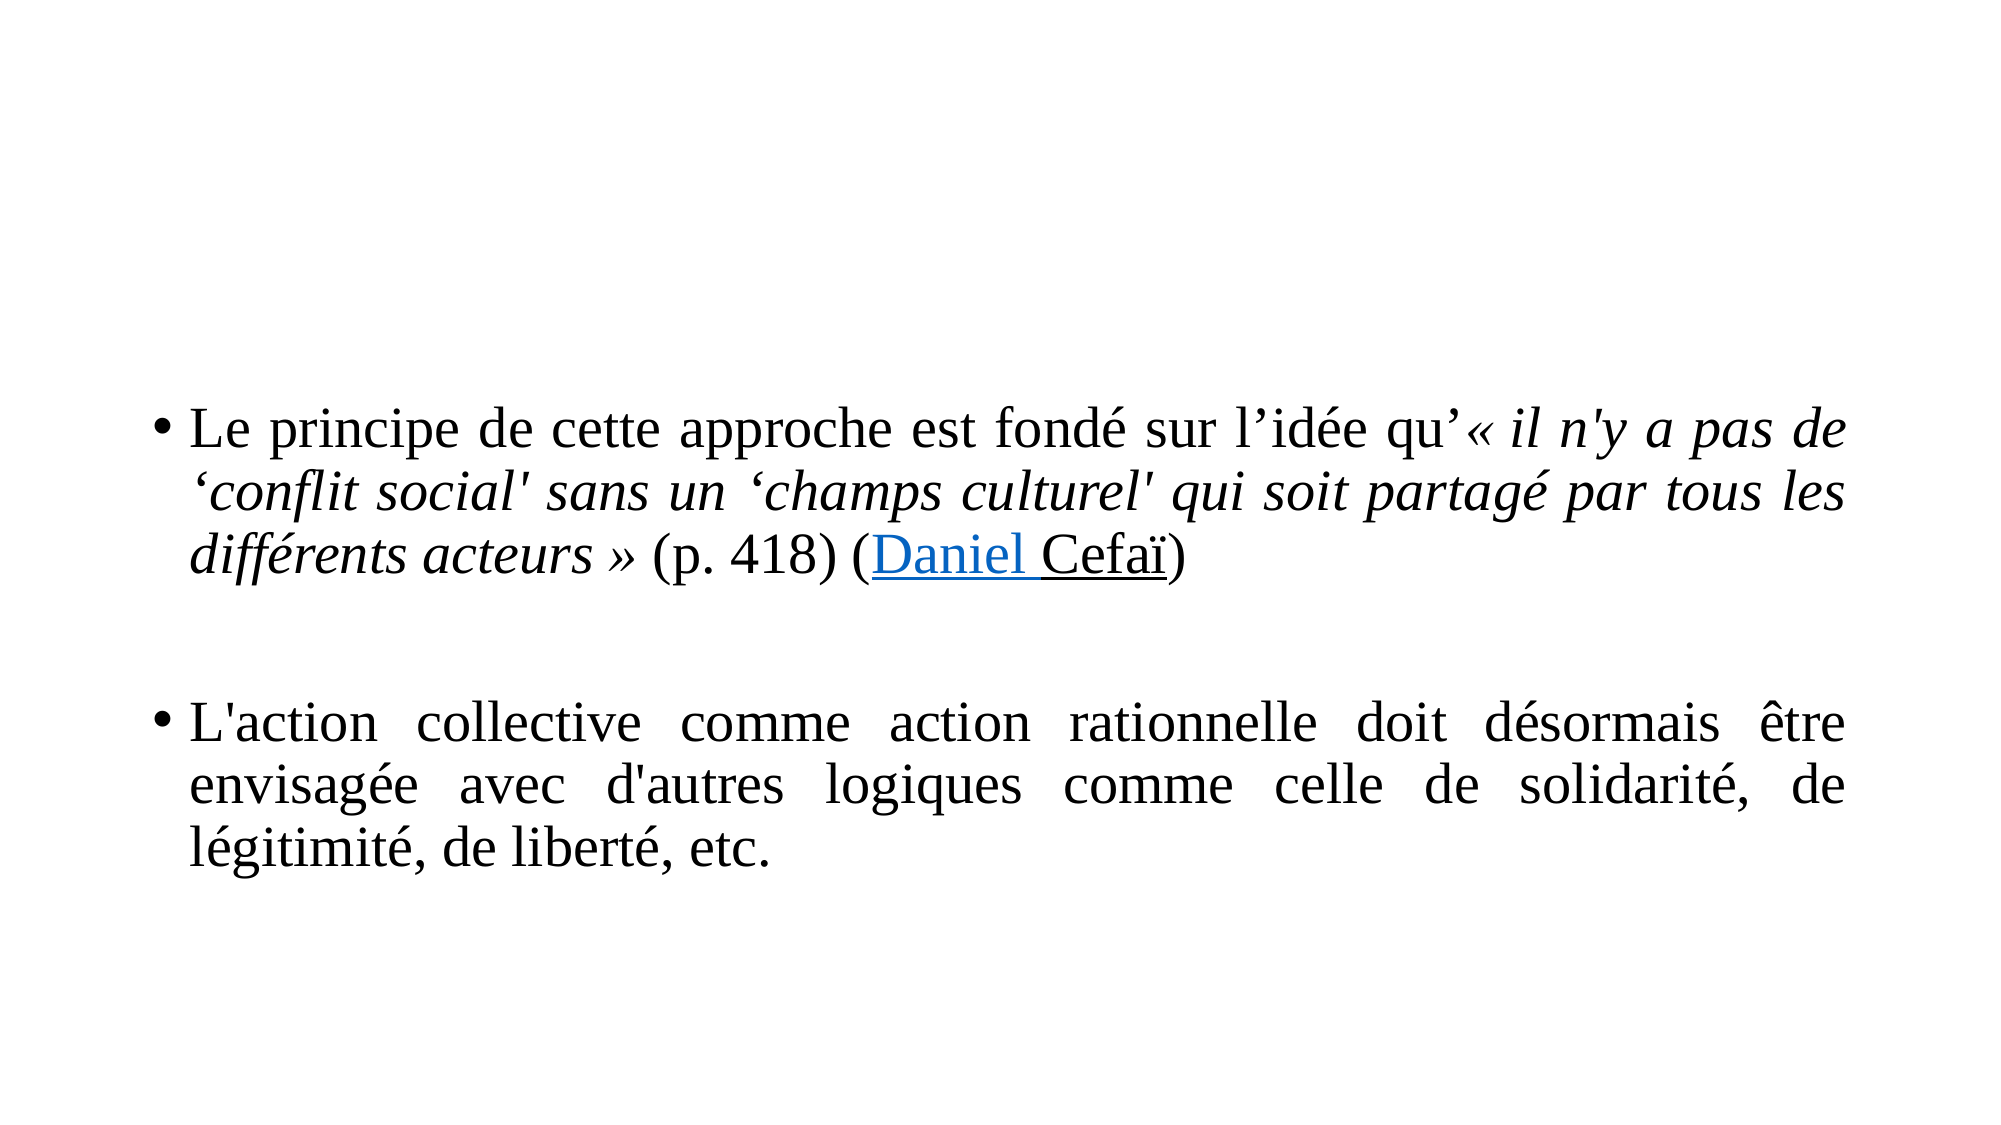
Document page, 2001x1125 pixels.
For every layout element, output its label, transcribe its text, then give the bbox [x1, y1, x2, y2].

list Le principe de cette approche est fondé sur l’idée qu’« il n'y a pas de ‘conflit social' sans un ‘champs culturel' qui soit partagé par tous les différents acteurs » (p. 418) (Daniel Cefaï) L'action collective comme action rationnelle doit désormais être envisagée avec d'autres logiques comme celle de solidarité, de légitimité, de liberté, etc. [137, 299, 1863, 1014]
